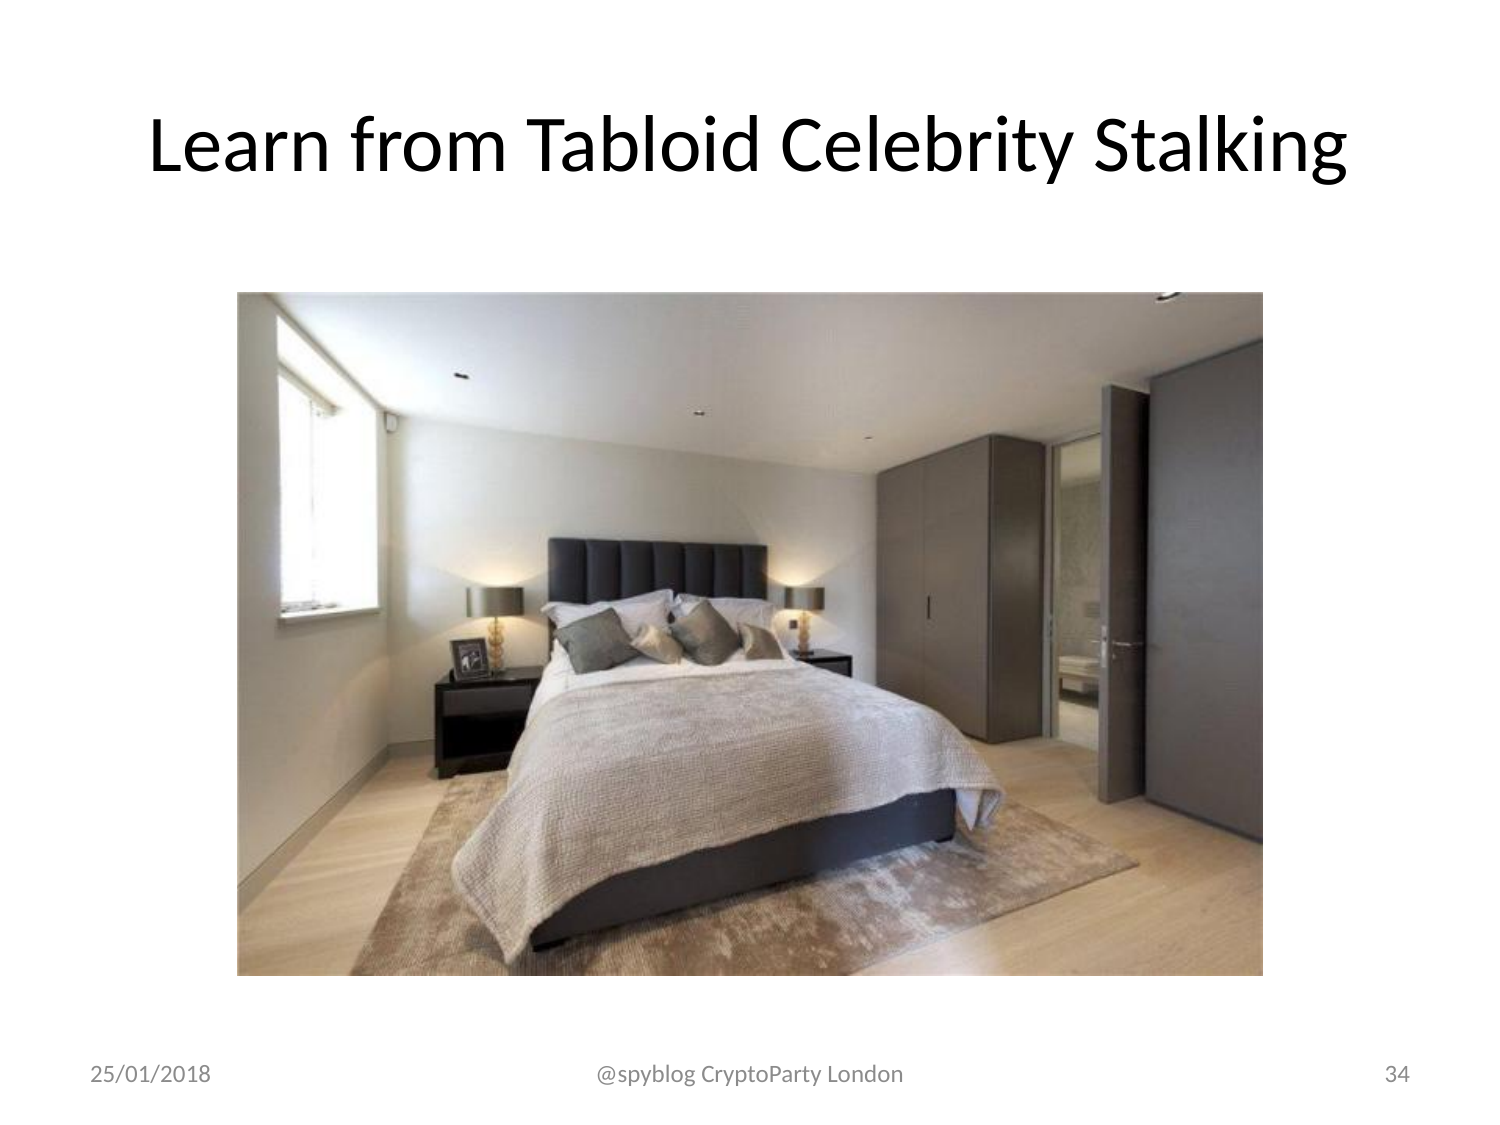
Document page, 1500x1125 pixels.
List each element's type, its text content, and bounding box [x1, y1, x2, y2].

title Learn from Tabloid Celebrity Stalking [75, 45, 1425, 233]
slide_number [75, 1042, 425, 1103]
footer @spyblog CryptoParty London [512, 1042, 988, 1103]
slide_number 34 [1074, 1042, 1425, 1103]
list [237, 291, 1263, 976]
